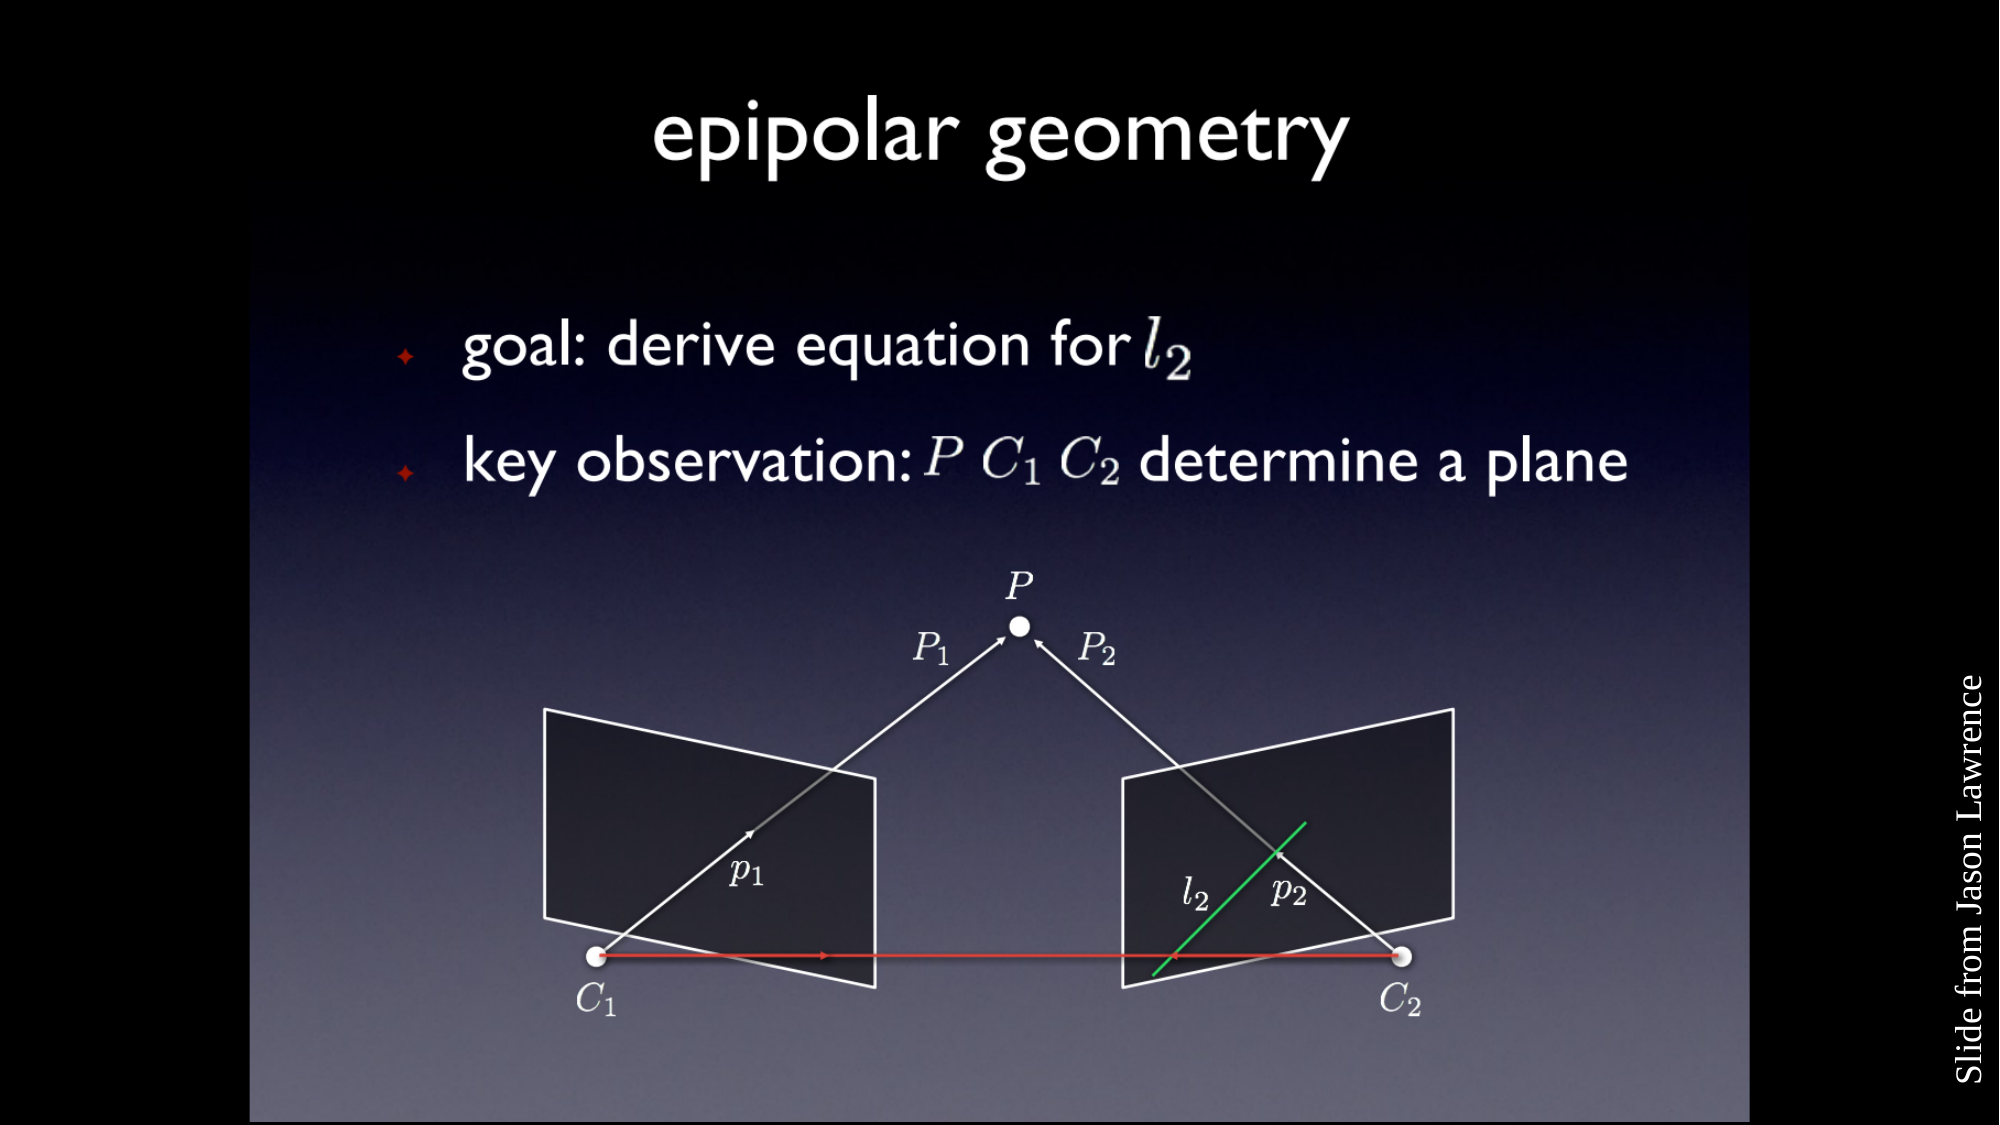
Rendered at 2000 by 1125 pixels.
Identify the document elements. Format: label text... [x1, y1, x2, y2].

text_box Slide from Jason Lawrence [1936, 659, 1997, 1100]
picture [249, 0, 1750, 1122]
